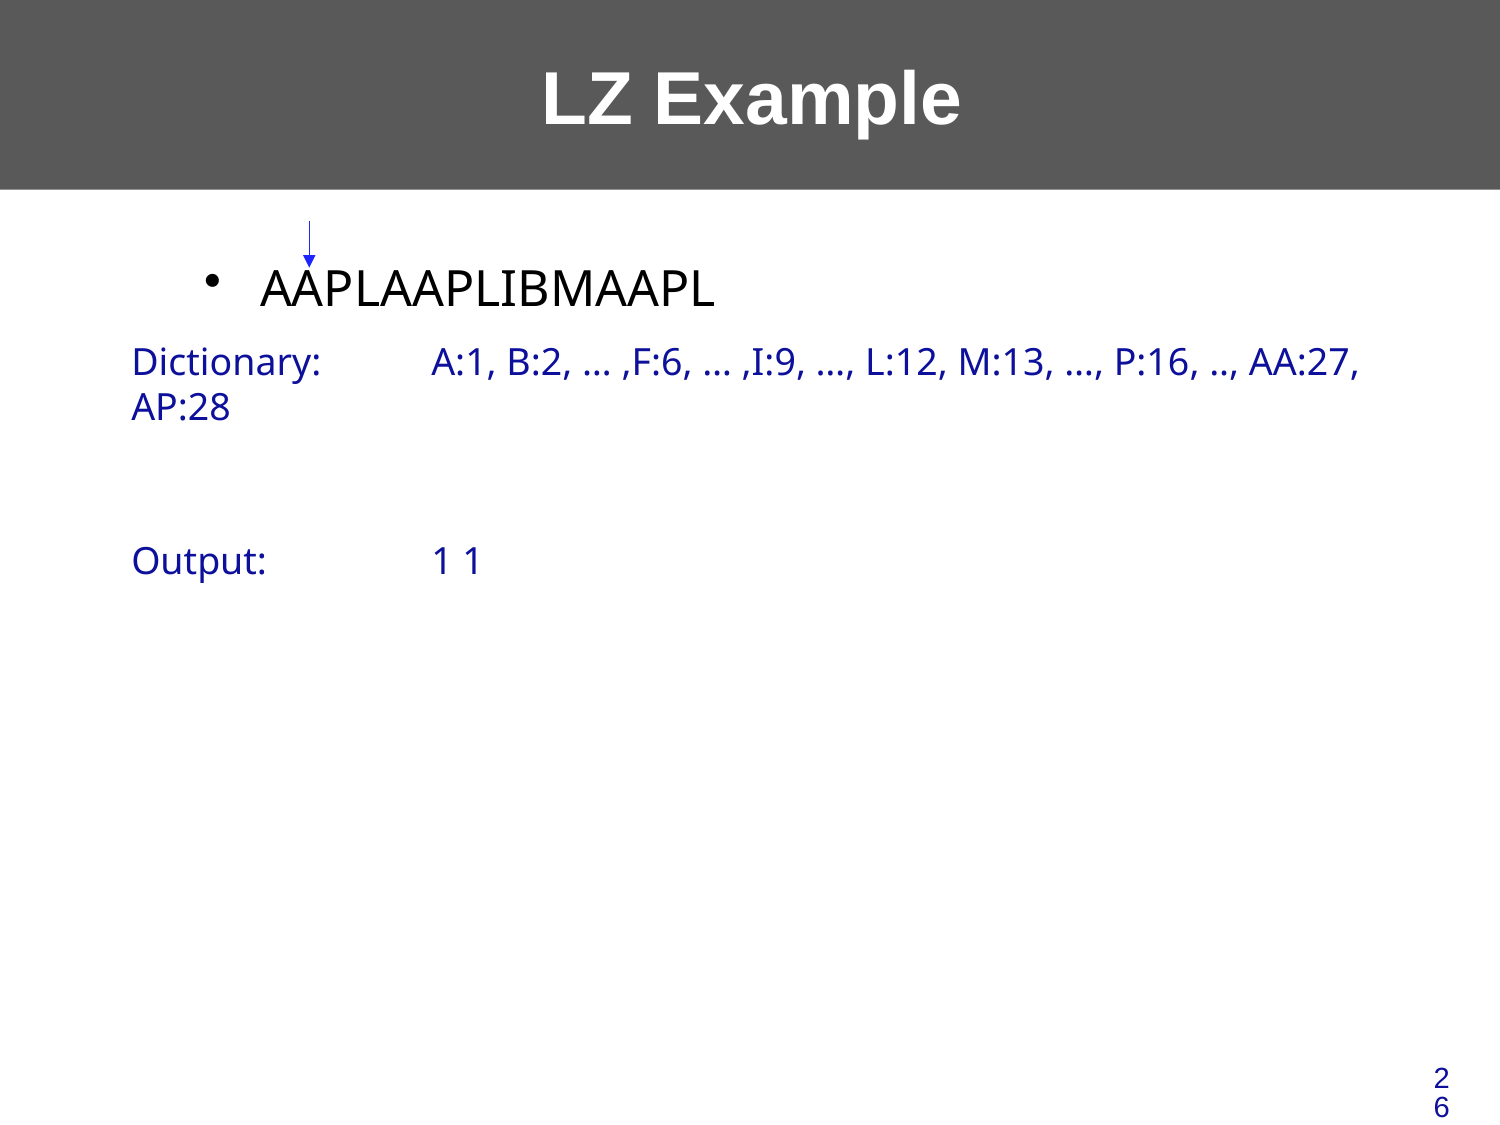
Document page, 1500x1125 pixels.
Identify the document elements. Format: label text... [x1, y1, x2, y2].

title LZ Example [0, 0, 1500, 190]
text_box Dictionary: A:1, B:2, … ,F:6, … ,I:9, …, L:12, M:13, …, P:16, .., AA:27, AP:28 [116, 330, 1384, 436]
list AAPLAAPLIBMAAPL [145, 249, 1279, 330]
text_box Output: 1 1 [116, 529, 1255, 590]
slide_number 26 [1418, 1052, 1461, 1103]
